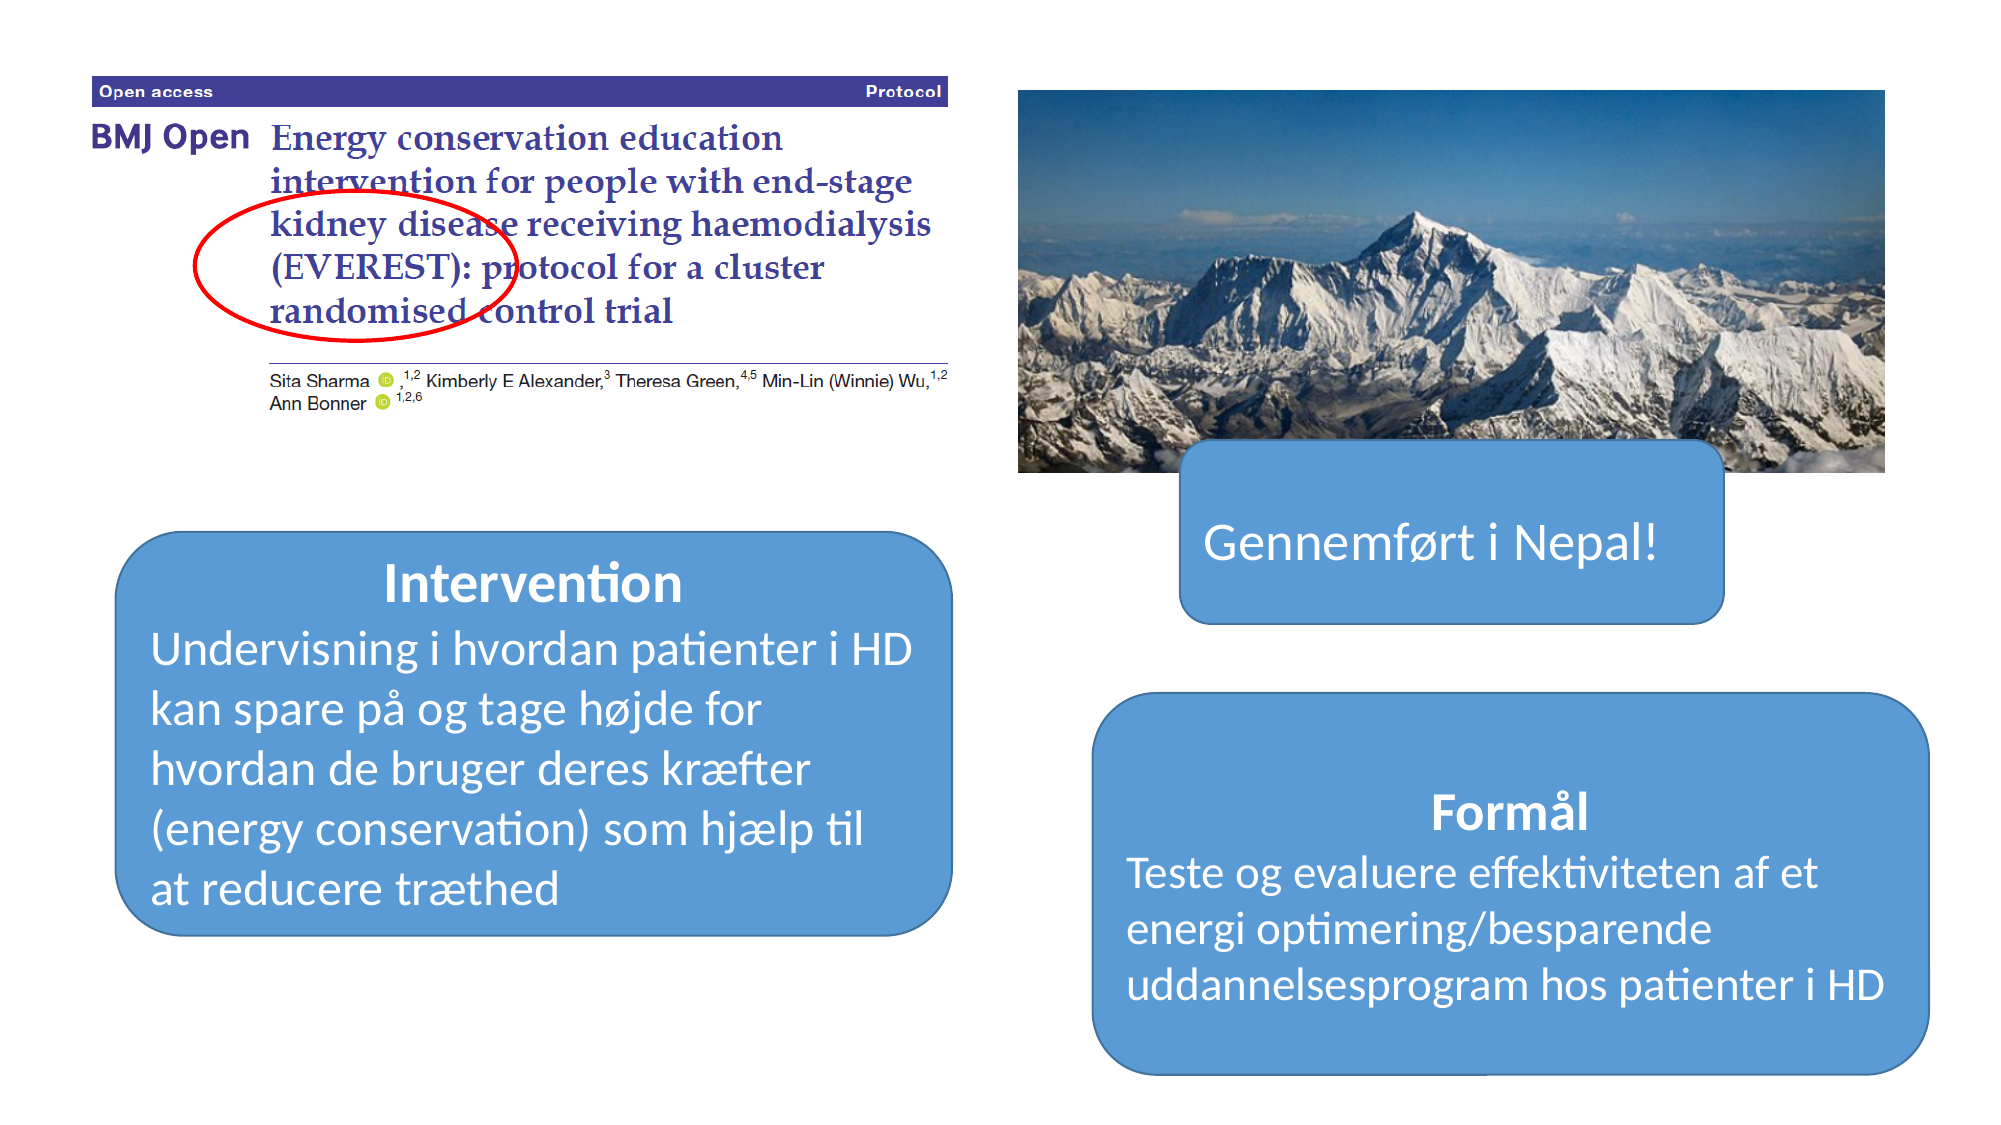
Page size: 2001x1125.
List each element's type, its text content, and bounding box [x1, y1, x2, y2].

text_box Formål Teste og evaluere effektiviteten af et energi optimering/besparende uddannelsesprogram hos patienter i HD [1091, 691, 1931, 1076]
picture [87, 66, 980, 416]
text_box Intervention Undervisning i hvordan patienter i HD kan spare på og tage højde for hvordan de bruger deres kræfter (energy conservation) som hjælp til at reducere træthed [114, 530, 954, 937]
picture [1018, 90, 1886, 473]
text_box Gennemført i Nepal! [1178, 473, 1725, 625]
